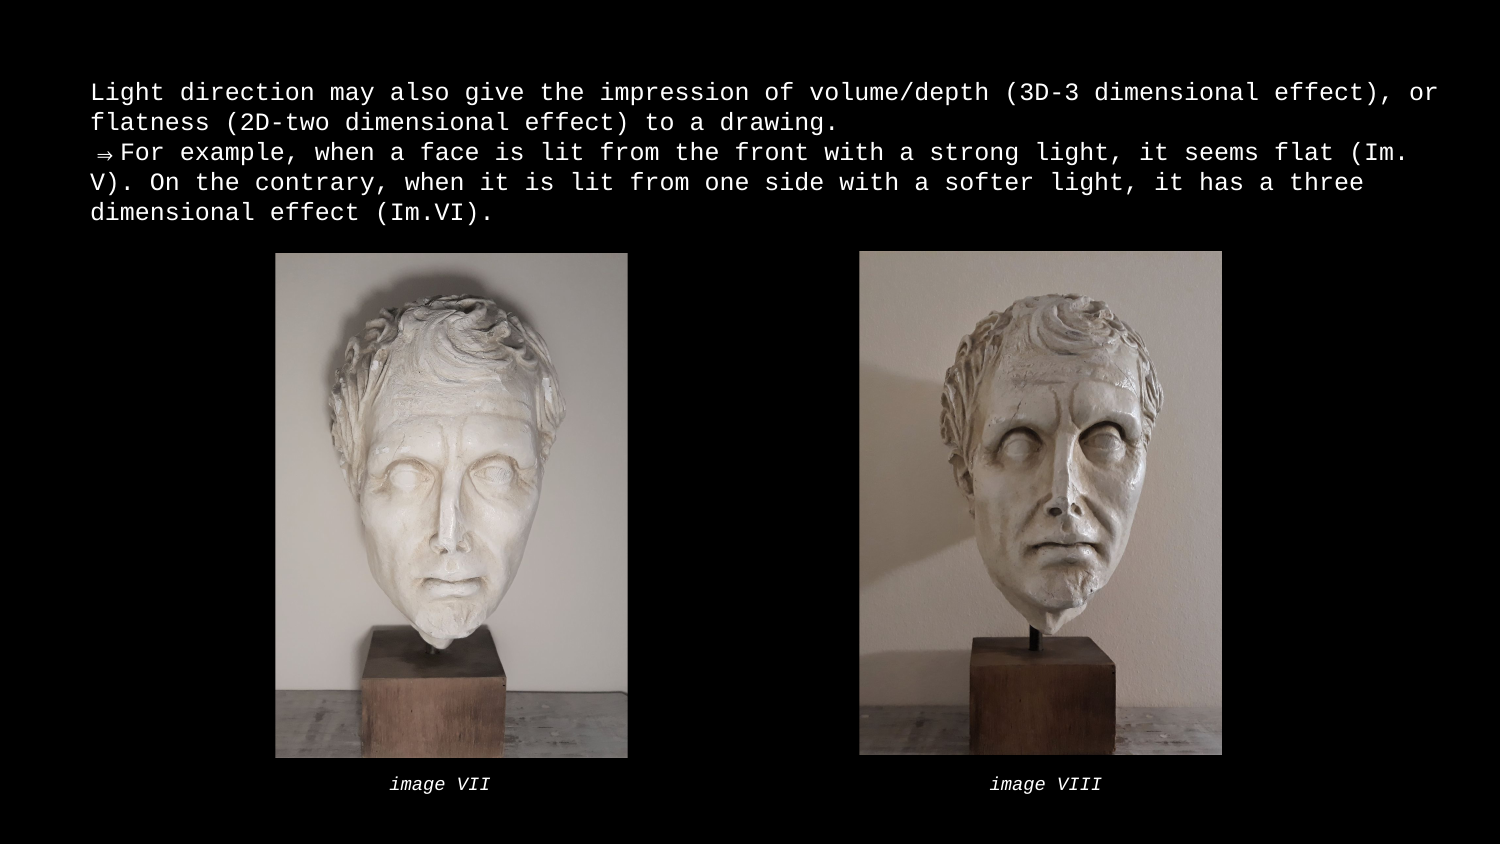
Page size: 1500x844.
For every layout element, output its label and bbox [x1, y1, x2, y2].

picture [858, 251, 1223, 755]
text_box [374, 760, 511, 806]
text_box [0, 60, 1479, 419]
picture [275, 253, 628, 758]
text_box [974, 760, 1134, 806]
